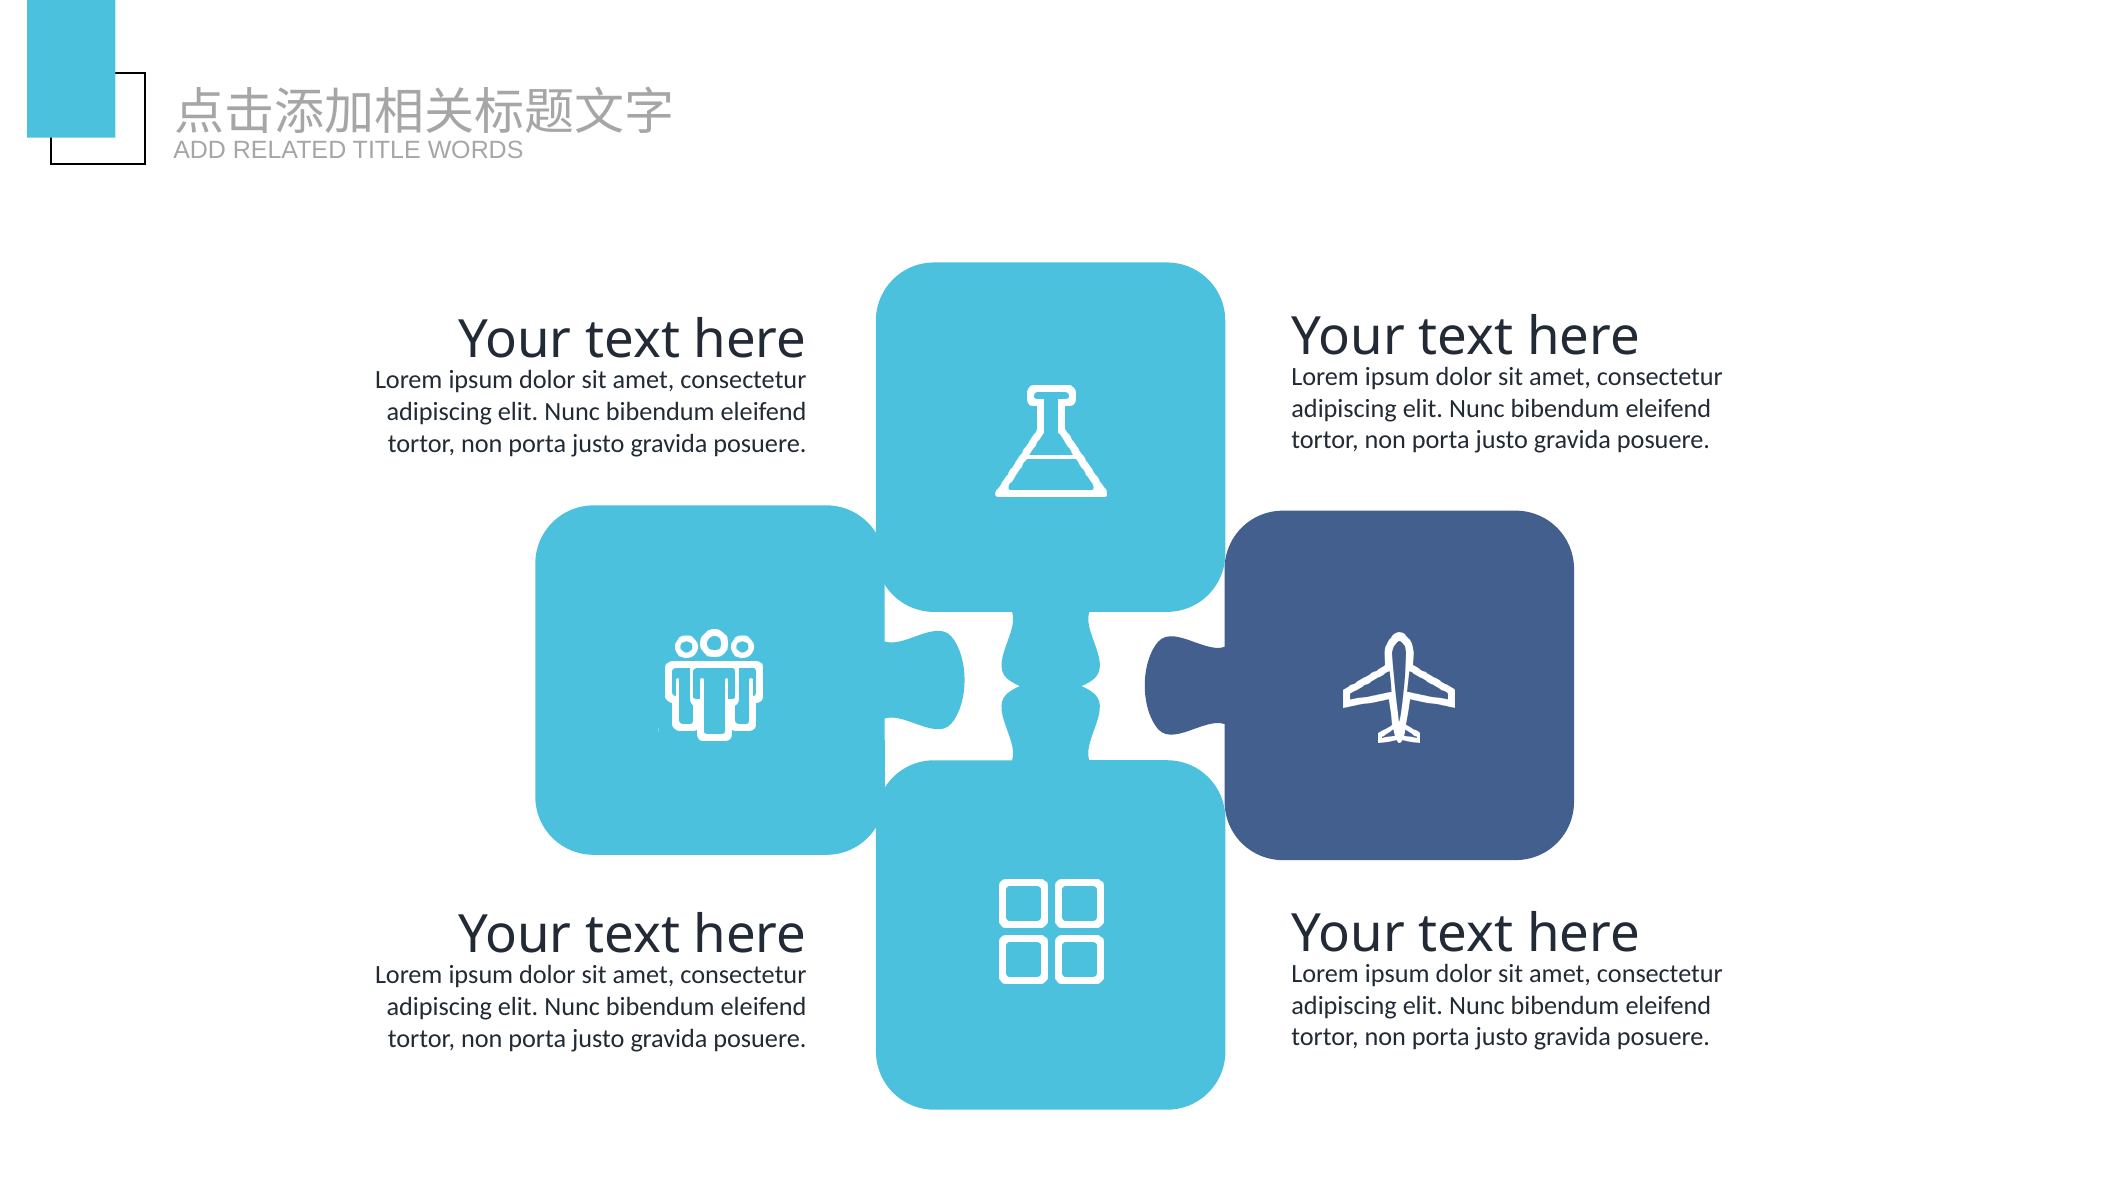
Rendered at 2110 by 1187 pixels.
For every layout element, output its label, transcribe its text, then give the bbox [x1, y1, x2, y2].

text_box [50, 72, 146, 165]
text_box Lorem ipsum dolor sit amet, consectetur adipiscing elit. Nunc bibendum eleifend tortor, non porta justo gravida posuere. [1575, 970, 1778, 1059]
text_box Lorem ipsum dolor sit amet, consectetur adipiscing elit. Nunc bibendum eleifend tortor, non porta justo gravida posuere. [320, 971, 535, 1060]
text_box 点击添加相关标题文字 [174, 79, 675, 140]
text_box Your text here [1575, 891, 1778, 970]
text_box [26, 0, 116, 139]
text_box Your text here [320, 297, 535, 376]
text_box ADD RELATED TITLE WORDS [173, 133, 525, 164]
text_box Lorem ipsum dolor sit amet, consectetur adipiscing elit. Nunc bibendum eleifend tortor, non porta justo gravida posuere. [320, 376, 535, 465]
text_box Lorem ipsum dolor sit amet, consectetur adipiscing elit. Nunc bibendum eleifend tortor, non porta justo gravida posuere. [1575, 373, 1778, 462]
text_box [535, 262, 1575, 1110]
text_box Your text here [1575, 294, 1778, 373]
text_box Your text here [320, 892, 535, 971]
